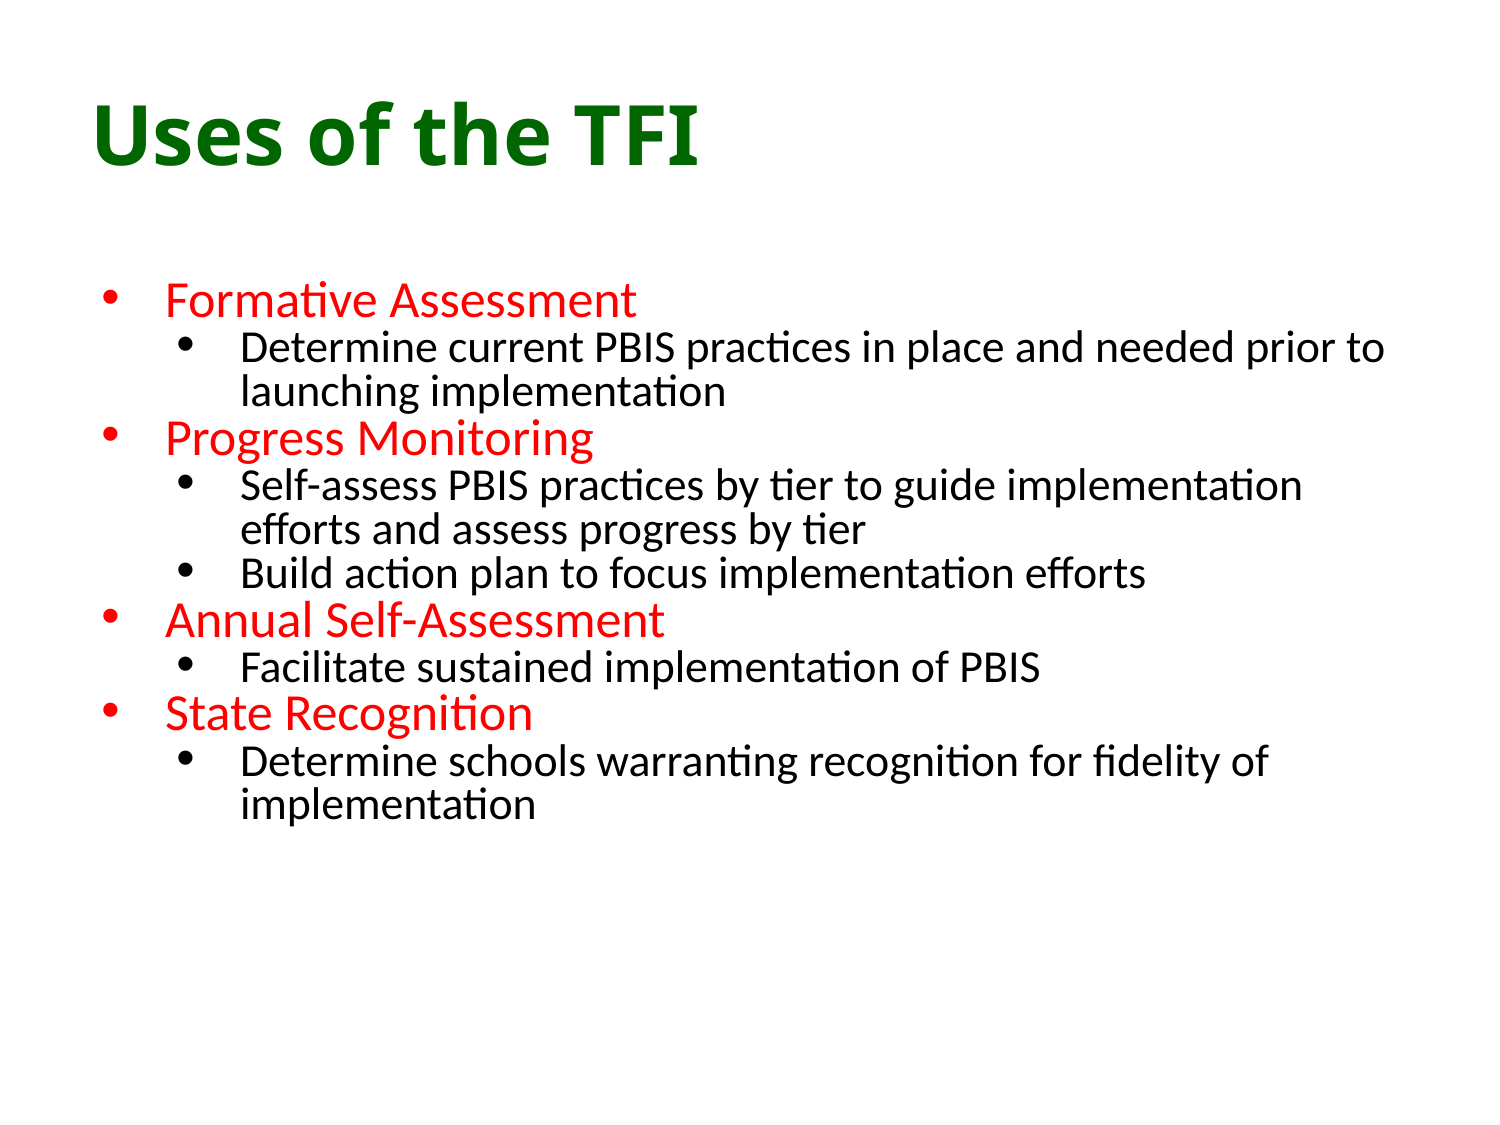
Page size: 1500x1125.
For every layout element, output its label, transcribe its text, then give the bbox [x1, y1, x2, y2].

title Uses of the TFI [75, 45, 1425, 233]
list Formative Assessment Determine current PBIS practices in place and needed prior to launching implementation Progress Monitoring Self-assess PBIS practices by tier to guide implementation efforts and assess progress by tier Build action plan to focus implementation efforts Annual Self-Assessment Facilitate sustained implementation of PBIS State Recognition Determine schools warranting recognition for fidelity of implementation [75, 262, 1425, 1005]
